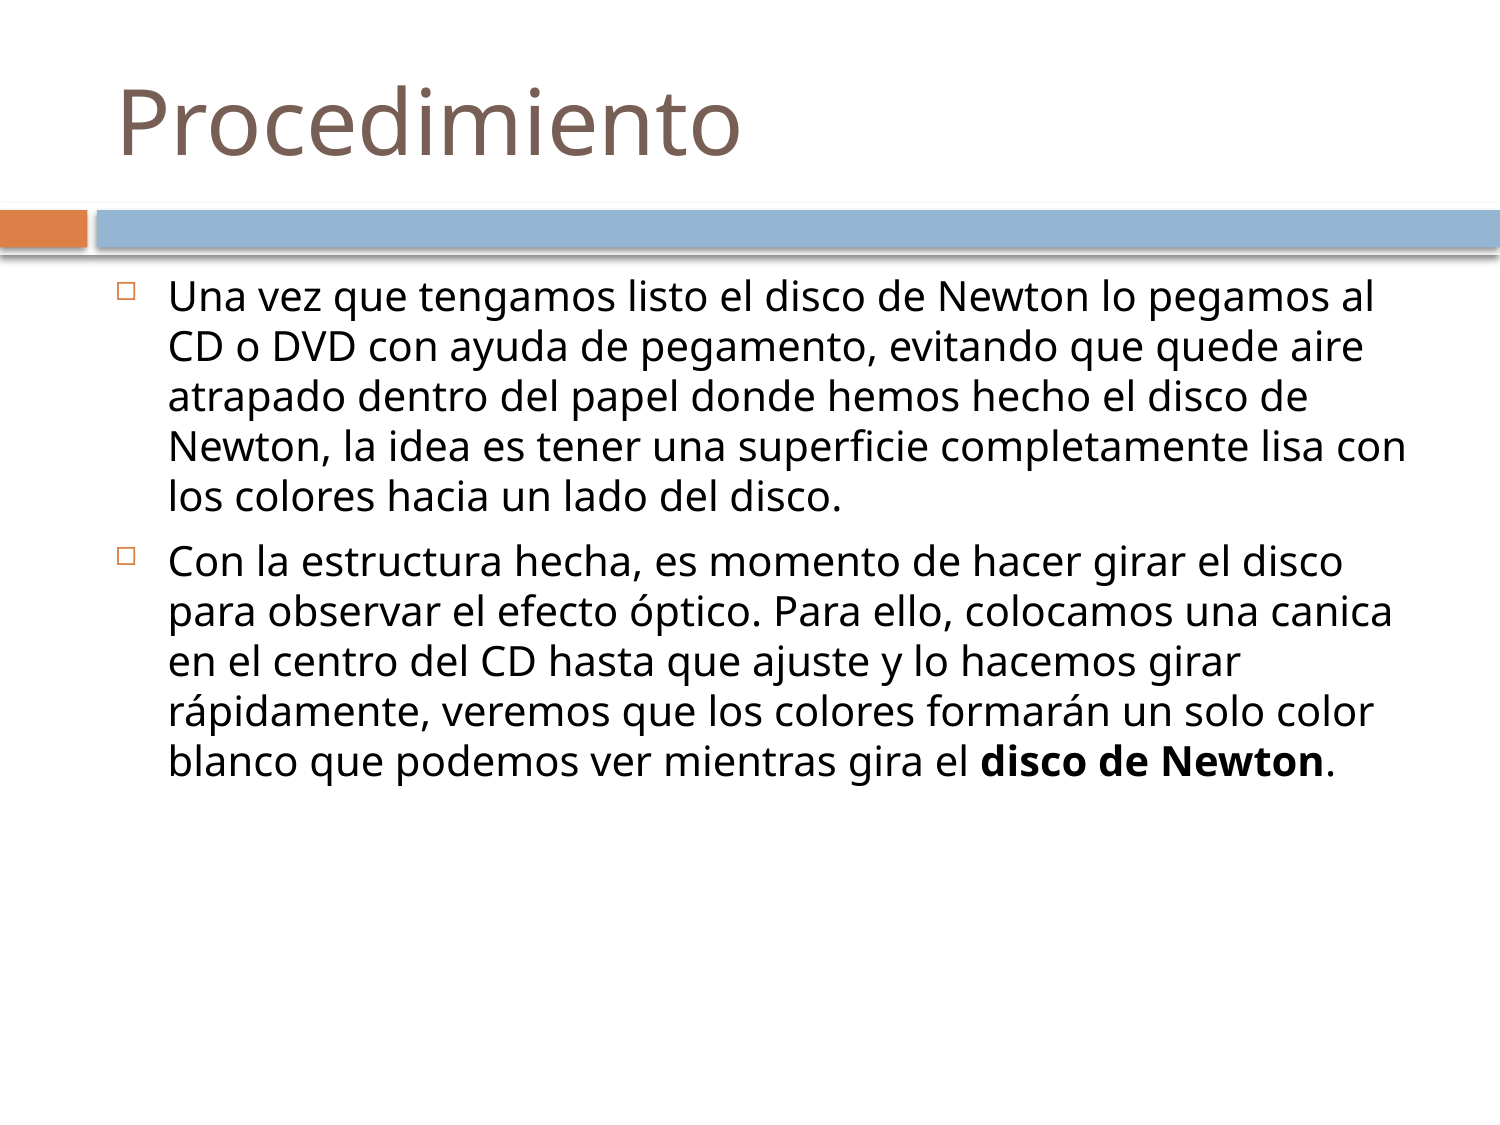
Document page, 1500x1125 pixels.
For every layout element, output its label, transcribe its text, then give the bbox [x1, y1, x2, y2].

list Una vez que tengamos listo el disco de Newton lo pegamos al CD o DVD con ayuda de pegamento, evitando que quede aire atrapado dentro del papel donde hemos hecho el disco de Newton, la idea es tener una superficie completamente lisa con los colores hacia un lado del disco. Con la estructura hecha, es momento de hacer girar el disco para observar el efecto óptico. Para ello, colocamos una canica en el centro del CD hasta que ajuste y lo hacemos girar rápidamente, veremos que los colores formarán un solo color blanco que podemos ver mientras gira el disco de Newton. [100, 262, 1438, 1000]
title Procedimiento [100, 37, 1438, 200]
